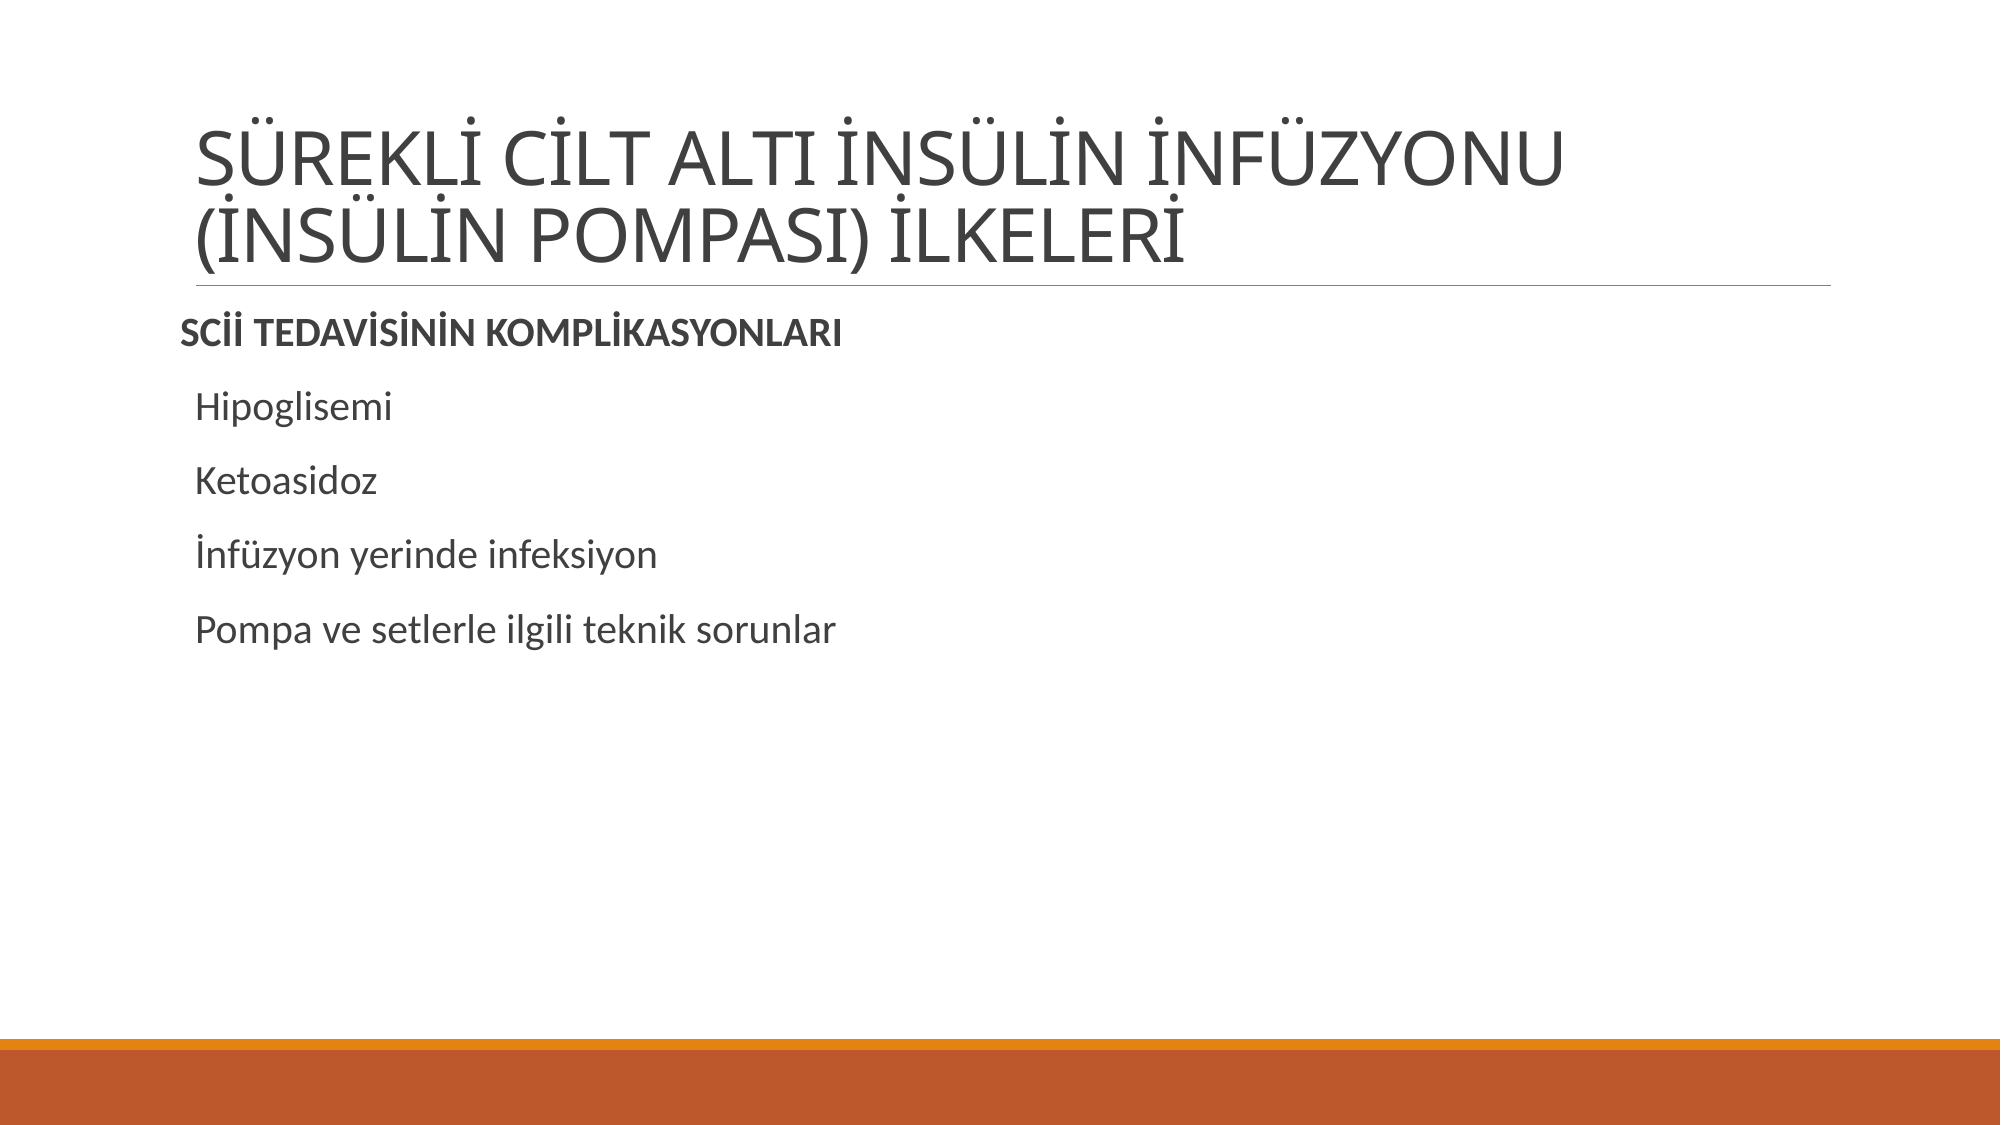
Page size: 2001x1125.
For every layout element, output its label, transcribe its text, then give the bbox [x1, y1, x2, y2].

list SCİİ TEDAVİSİNİN KOMPLİKASYONLARI Hipoglisemi Ketoasidoz İnfüzyon yerinde infeksiyon Pompa ve setlerle ilgili teknik sorunlar [180, 302, 1830, 963]
title SÜREKLİ CİLT ALTI İNSÜLİN İNFÜZYONU (İNSÜLİN POMPASI) İLKELERİ [180, 47, 1830, 285]
